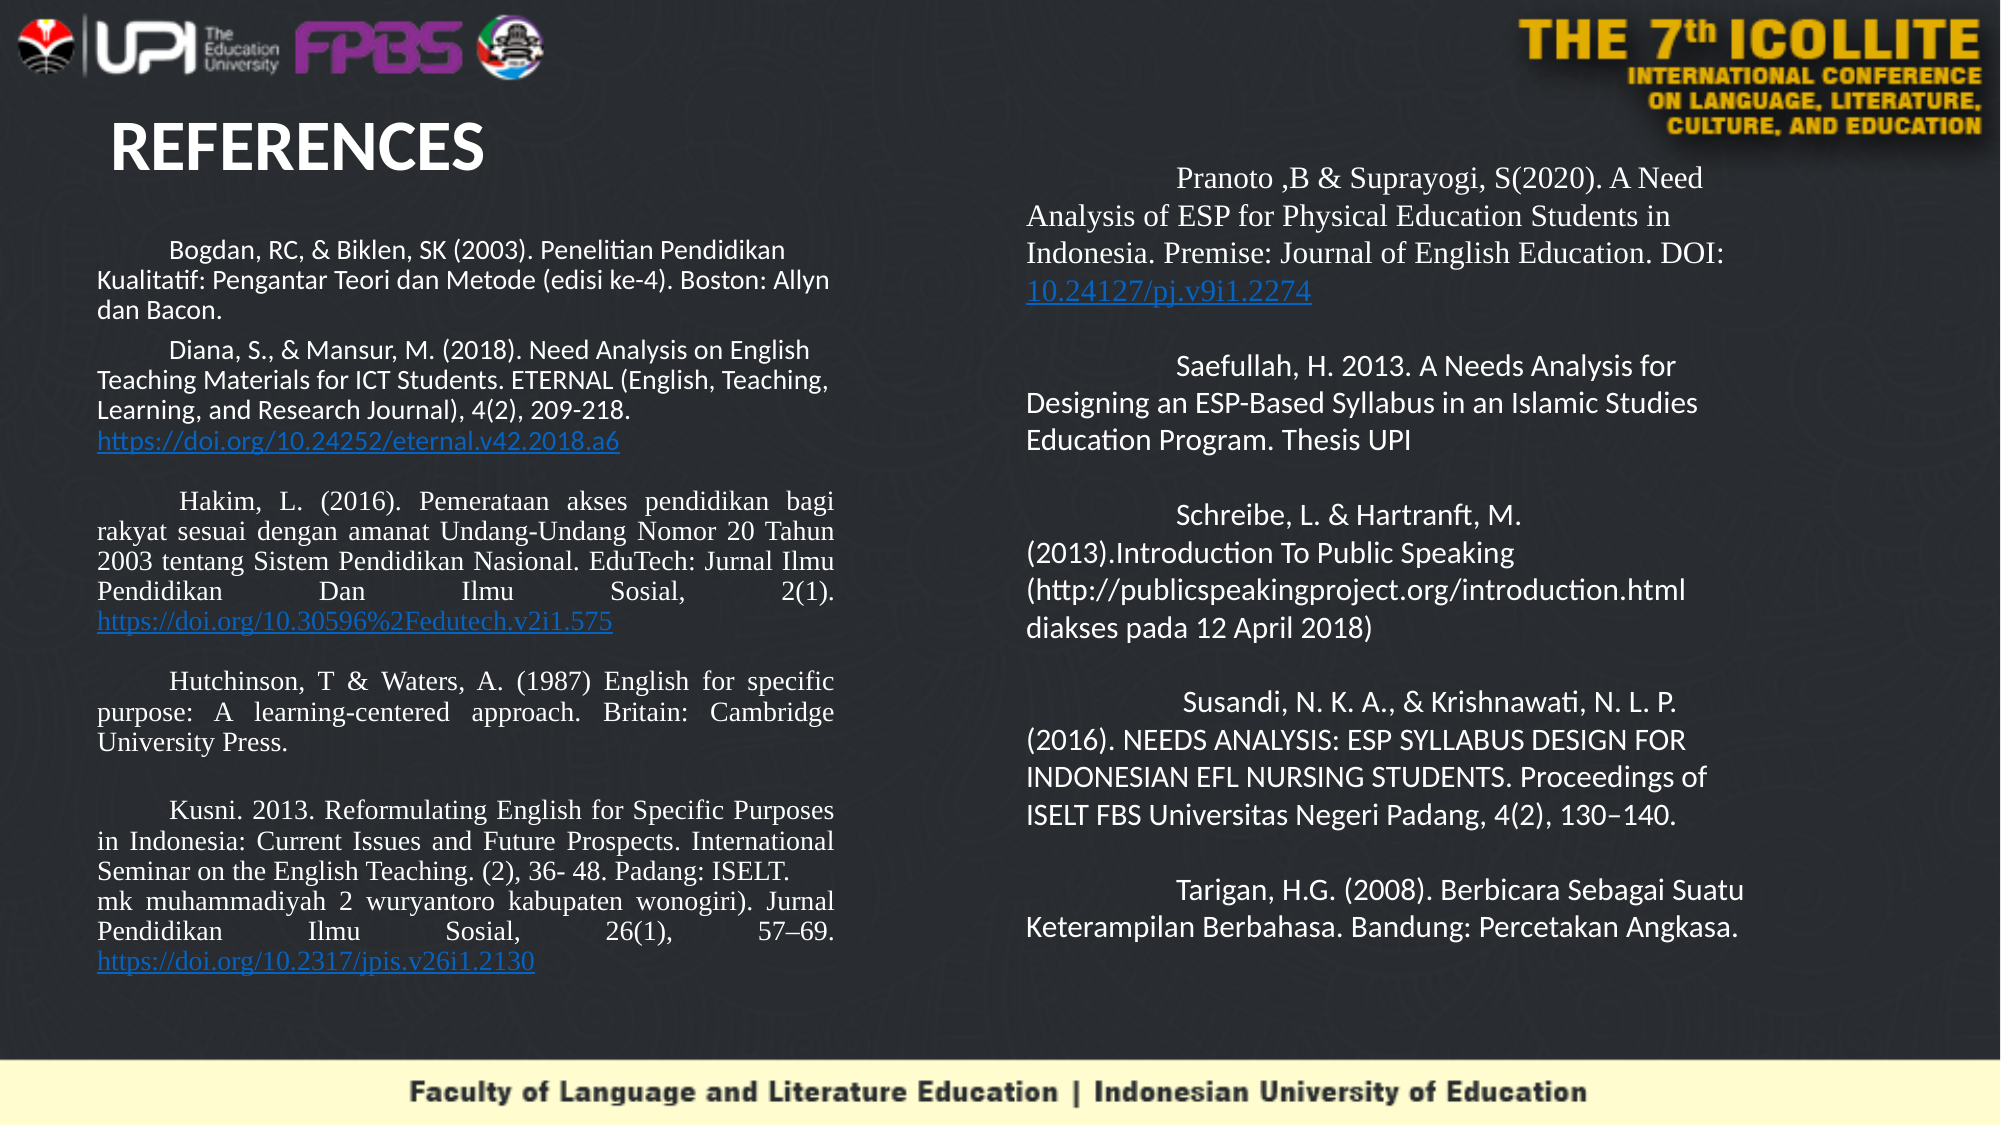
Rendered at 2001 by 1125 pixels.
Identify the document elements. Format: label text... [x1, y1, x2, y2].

text_box Pranoto ,B & Suprayogi, S(2020). A Need Analysis of ESP for Physical Education Students in Indonesia. Premise: Journal of English Education. DOI:10.24127/pj.v9i1.2274 Saefullah, H. 2013. A Needs Analysis for Designing an ESP-Based Syllabus in an Islamic Studies Education Program. Thesis UPI Schreibe, L. & Hartranft, M. (2013).Introduction To Public Speaking (http://publicspeakingproject.org/introduction.html diakses pada 12 April 2018) Susandi, N. K. A., & Krishnawati, N. L. P. (2016). NEEDS ANALYSIS: ESP SYLLABUS DESIGN FOR INDONESIAN EFL NURSING STUDENTS. Proceedings of ISELT FBS Universitas Negeri Padang, 4(2), 130–140. Tarigan, H.G. (2008). Berbicara Sebagai Suatu Keterampilan Berbahasa. Bandung: Percetakan Angkasa. [1011, 150, 1784, 952]
picture [0, 0, 2001, 1125]
title REFERENCES [95, 100, 1821, 195]
list Bogdan, RC, & Biklen, SK (2003). Penelitian Pendidikan Kualitatif: Pengantar Teori dan Metode (edisi ke-4). Boston: Allyn dan Bacon. Diana, S., & Mansur, M. (2018). Need Analysis on English Teaching Materials for ICT Students. ETERNAL (English, Teaching, Learning, and Research Journal), 4(2), 209-218. https://doi.org/10.24252/eternal.v42.2018.a6 Hakim, L. (2016). Pemerataan akses pendidikan bagi rakyat sesuai dengan amanat Undang-Undang Nomor 20 Tahun 2003 tentang Sistem Pendidikan Nasional. EduTech: Jurnal Ilmu Pendidikan Dan Ilmu Sosial, 2(1). https://doi.org/10.30596%2Fedutech.v2i1.575 Hutchinson, T & Waters, A. (1987) English for specific purpose: A learning-centered approach. Britain: Cambridge University Press. Kusni. 2013. Reformulating English for Specific Purposes in Indonesia: Current Issues and Future Prospects. International Seminar on the English Teaching. (2), 36- 48. Padang: ISELT. mk muhammadiyah 2 wuryantoro kabupaten wonogiri). Jurnal Pendidikan Ilmu Sosial, 26(1), 57–69. https://doi.org/10.2317/jpis.v26i1.2130 [82, 227, 850, 1026]
